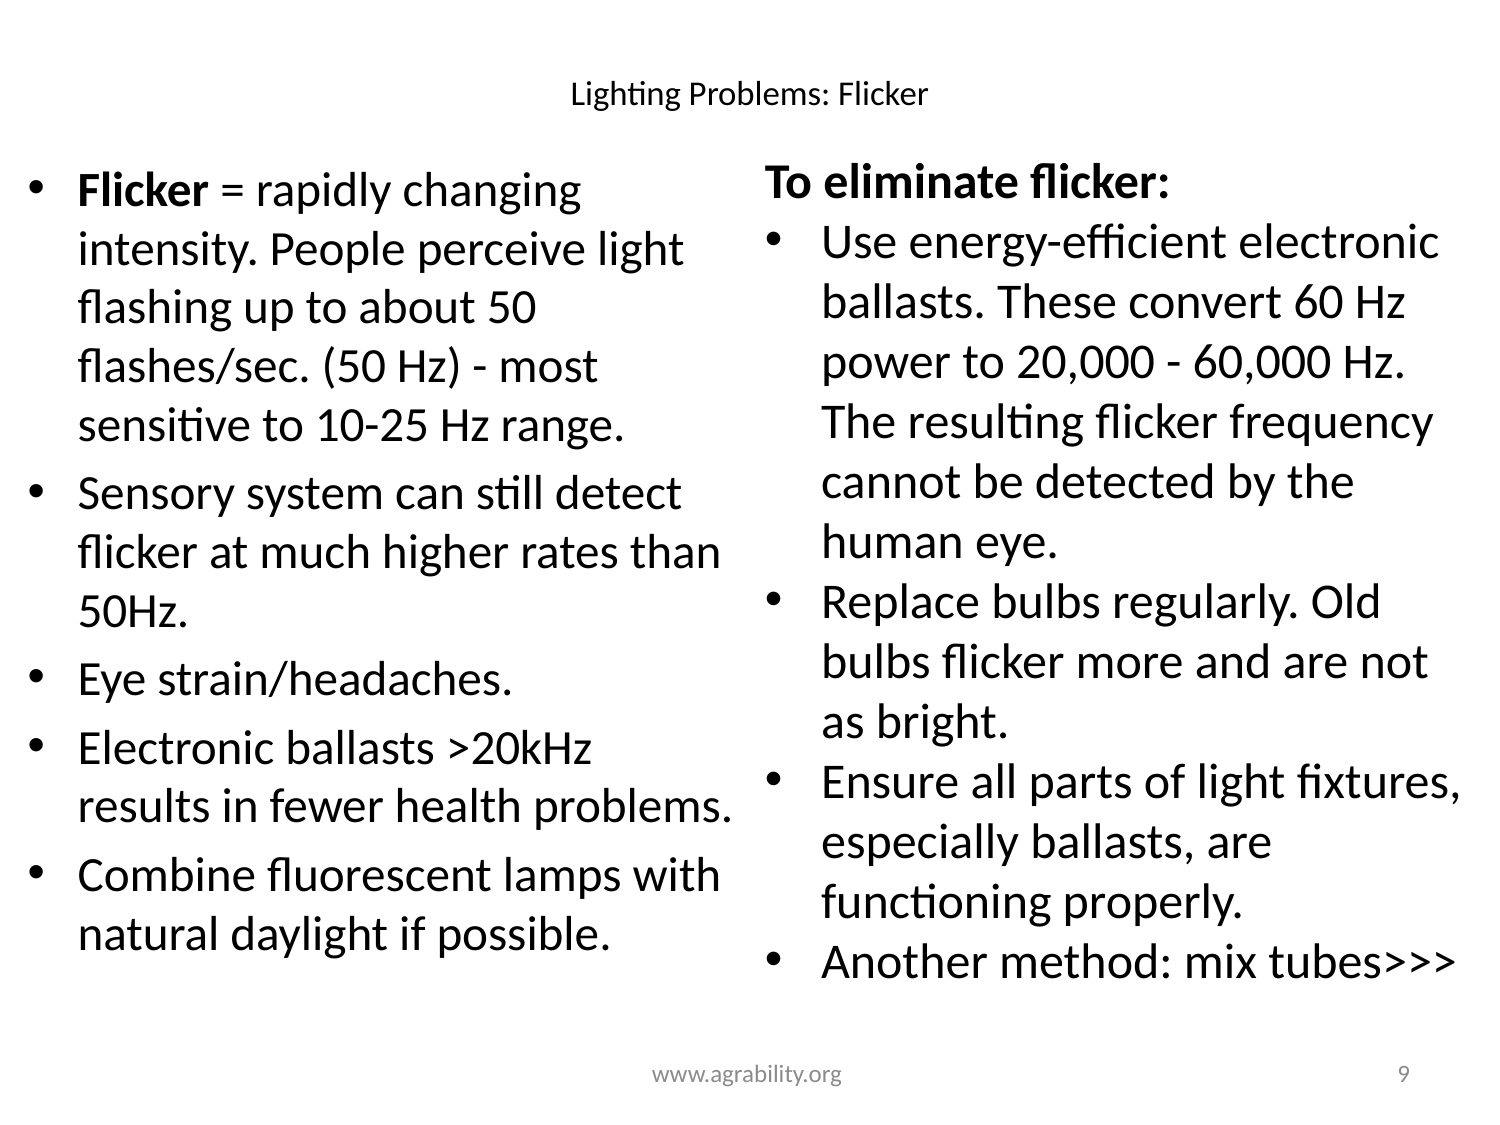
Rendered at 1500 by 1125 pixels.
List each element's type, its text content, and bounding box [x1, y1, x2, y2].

text_box To eliminate flicker: Use energy-efficient electronic ballasts. These convert 60 Hz power to 20,000 - 60,000 Hz. The resulting flicker frequency cannot be detected by the human eye. Replace bulbs regularly. Old bulbs flicker more and are not as bright. Ensure all parts of light fixtures, especially ballasts, are functioning properly. Another method: mix tubes>>> [749, 141, 1488, 996]
slide_number 9 [1074, 1042, 1425, 1103]
list Flicker = rapidly changing intensity. People perceive light flashing up to about 50 flashes/sec. (50 Hz) - most sensitive to 10-25 Hz range. Sensory system can still detect flicker at much higher rates than 50Hz. Eye strain/headaches. Electronic ballasts >20kHz results in fewer health problems. Combine fluorescent lamps with natural daylight if possible. [12, 149, 750, 1025]
footer www.agrability.org [512, 1042, 988, 1103]
title Lighting Problems: Flicker [75, 62, 1425, 149]
